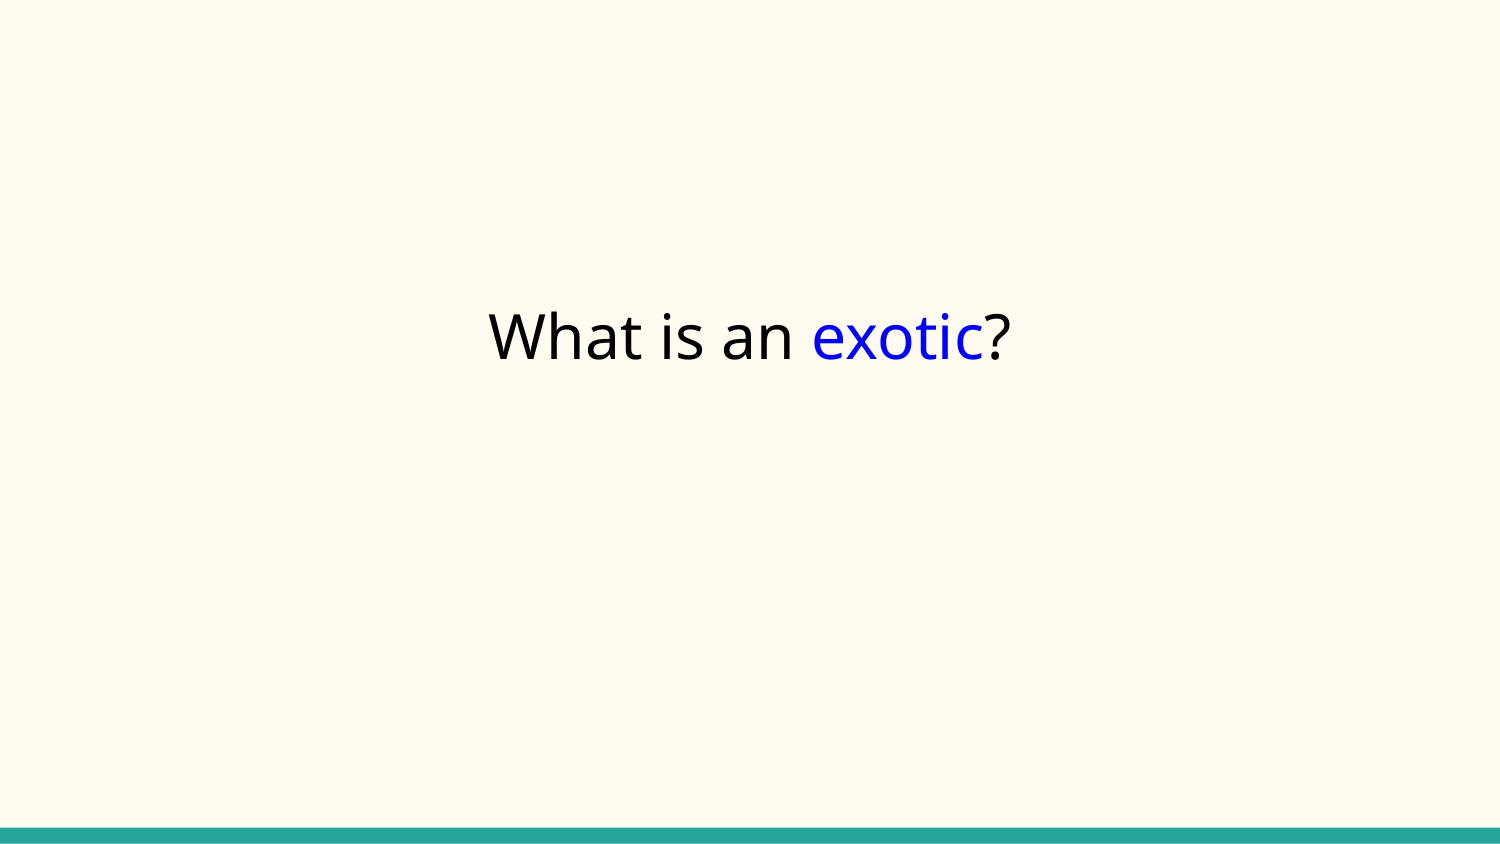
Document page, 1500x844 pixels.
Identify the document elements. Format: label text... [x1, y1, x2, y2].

title What is an exotic? [51, 281, 1449, 383]
